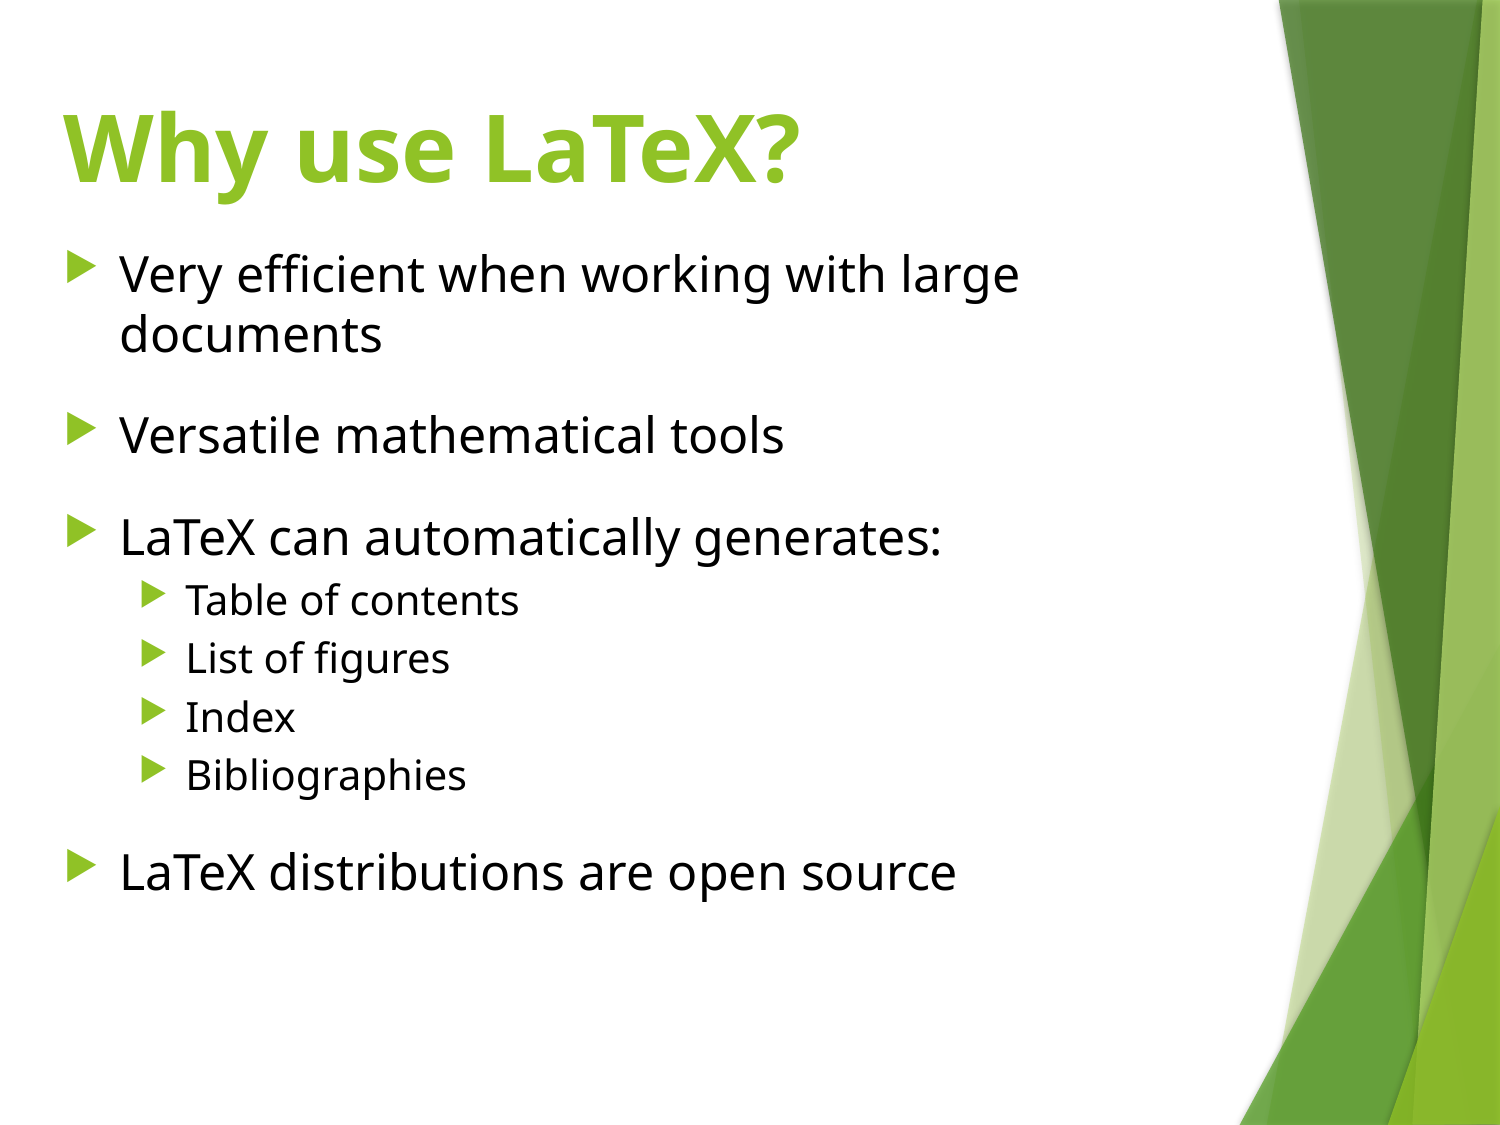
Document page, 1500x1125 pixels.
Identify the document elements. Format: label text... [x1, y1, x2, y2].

title Why use LaTeX? [48, 55, 1240, 234]
list Very efficient when working with large documents Versatile mathematical tools LaTeX can automatically generates: Table of contents List of figures Index Bibliographies LaTeX distributions are open source [48, 234, 1240, 1021]
